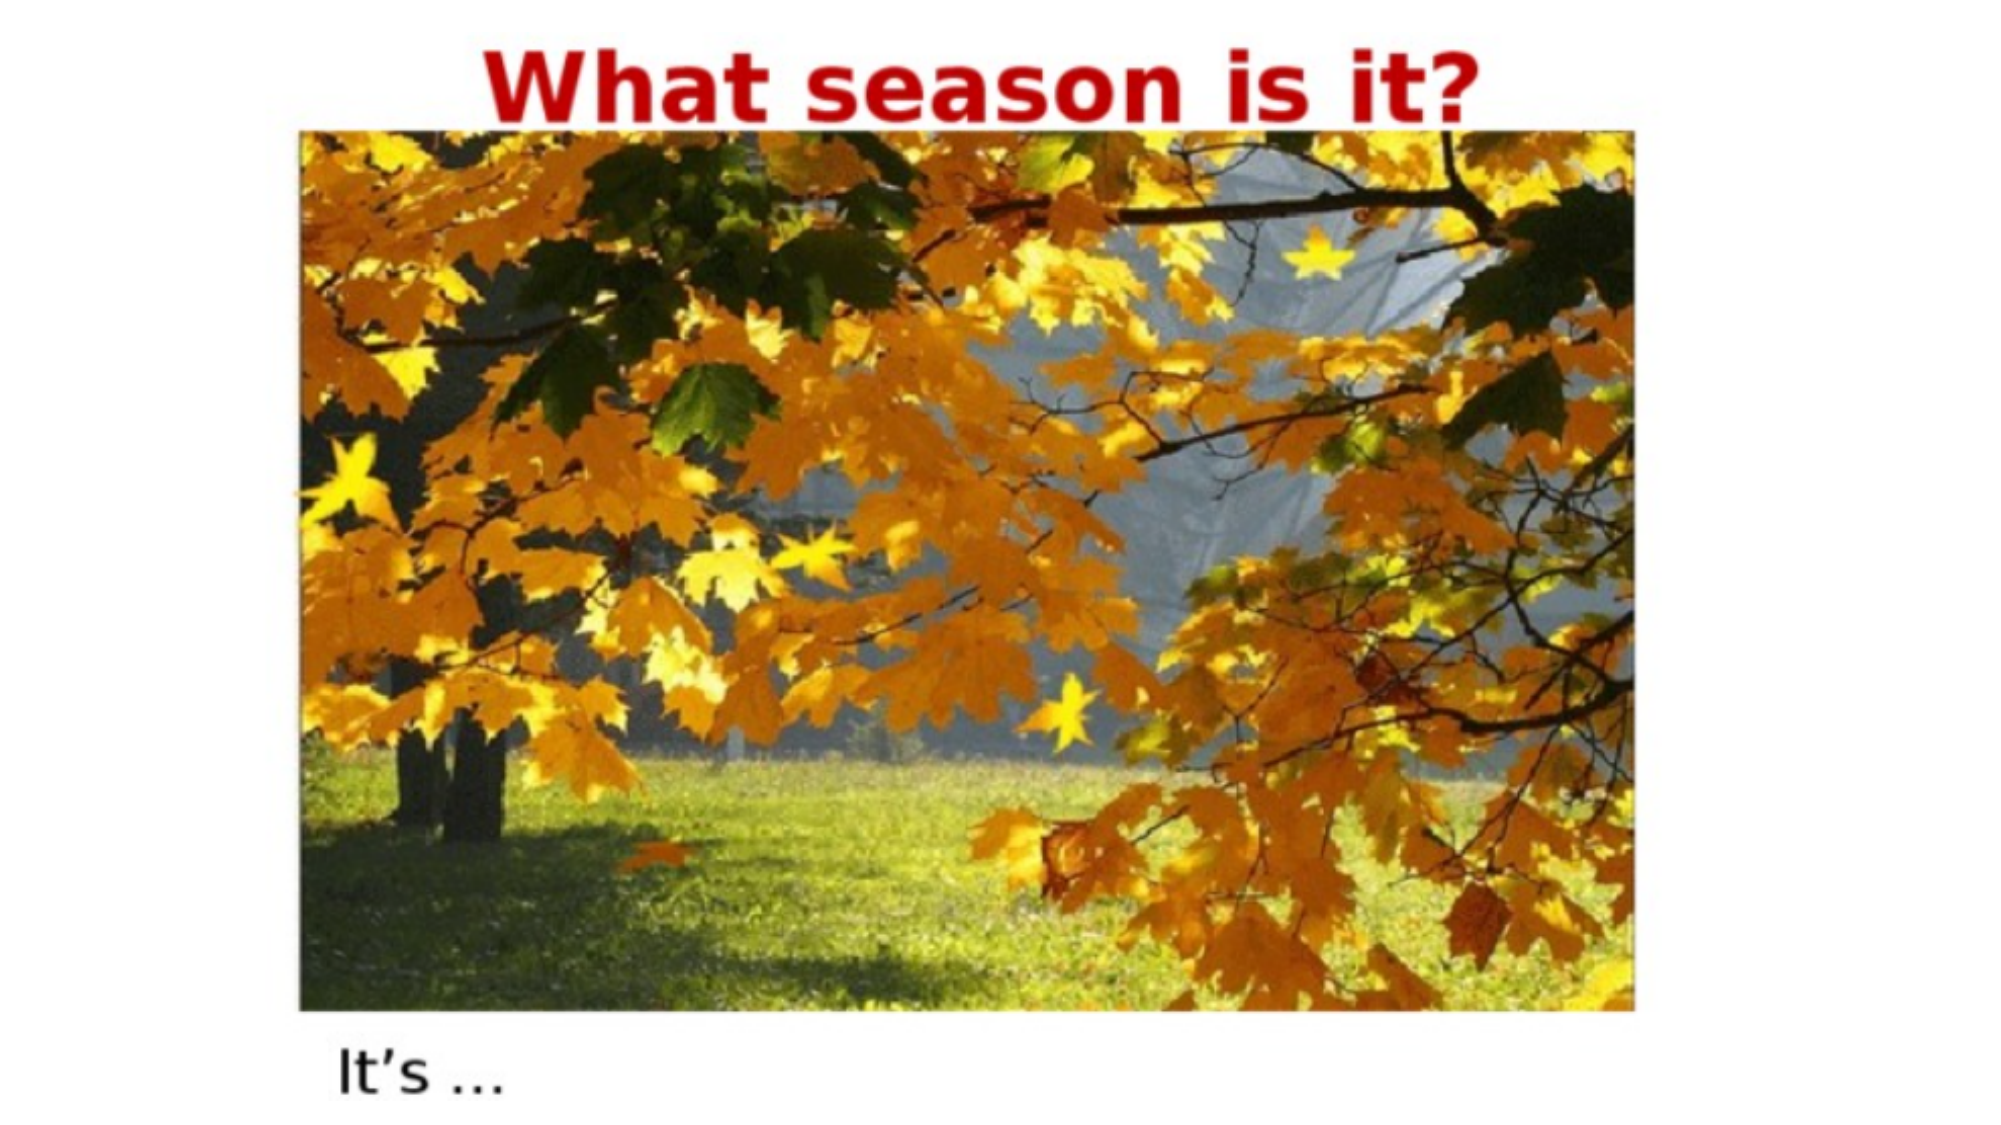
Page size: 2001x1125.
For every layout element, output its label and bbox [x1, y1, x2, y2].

list [222, 32, 1694, 1101]
